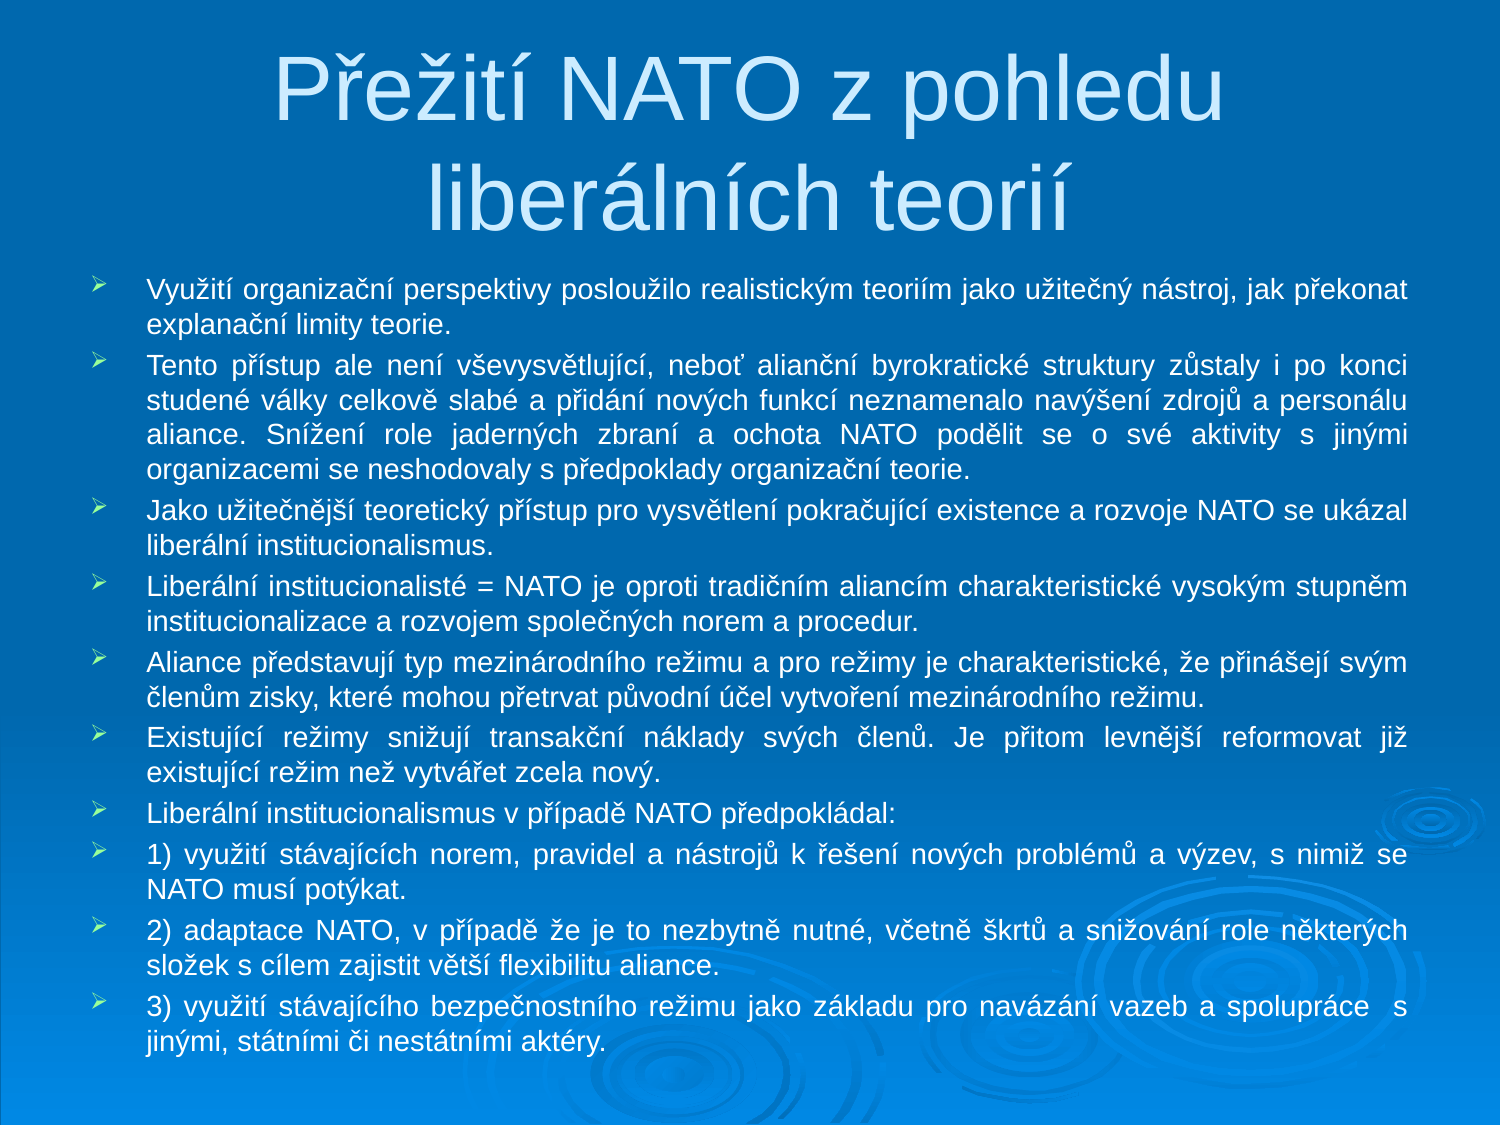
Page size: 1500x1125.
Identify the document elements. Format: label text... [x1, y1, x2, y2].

list Využití organizační perspektivy posloužilo realistickým teoriím jako užitečný nástroj, jak překonat explanační limity teorie. Tento přístup ale není vševysvětlující, neboť alianční byrokratické struktury zůstaly i po konci studené války celkově slabé a přidání nových funkcí neznamenalo navýšení zdrojů a personálu aliance. Snížení role jaderných zbraní a ochota NATO podělit se o své aktivity s jinými organizacemi se neshodovaly s předpoklady organizační teorie. Jako užitečnější teoretický přístup pro vysvětlení pokračující existence a rozvoje NATO se ukázal liberální institucionalismus. Liberální institucionalisté = NATO je oproti tradičním aliancím charakteristické vysokým stupněm institucionalizace a rozvojem společných norem a procedur. Aliance představují typ mezinárodního režimu a pro režimy je charakteristické, že přinášejí svým členům zisky, které mohou přetrvat původní účel vytvoření mezinárodního režimu. Existující režimy snižují transakční náklady svých členů. Je přitom levnější reformovat již existující režim než vytvářet zcela nový. Liberální institucionalismus v případě NATO předpokládal: 1) využití stávajících norem, pravidel a nástrojů k řešení nových problémů a výzev, s nimiž se NATO musí potýkat. 2) adaptace NATO, v případě že je to nezbytně nutné, včetně škrtů a snižování role některých složek s cílem zajistit větší flexibilitu aliance. 3) využití stávajícího bezpečnostního režimu jako základu pro navázání vazeb a spolupráce s jinými, státními či nestátními aktéry. [75, 262, 1425, 1005]
title Přežití NATO z pohledu liberálních teorií [75, 45, 1425, 233]
